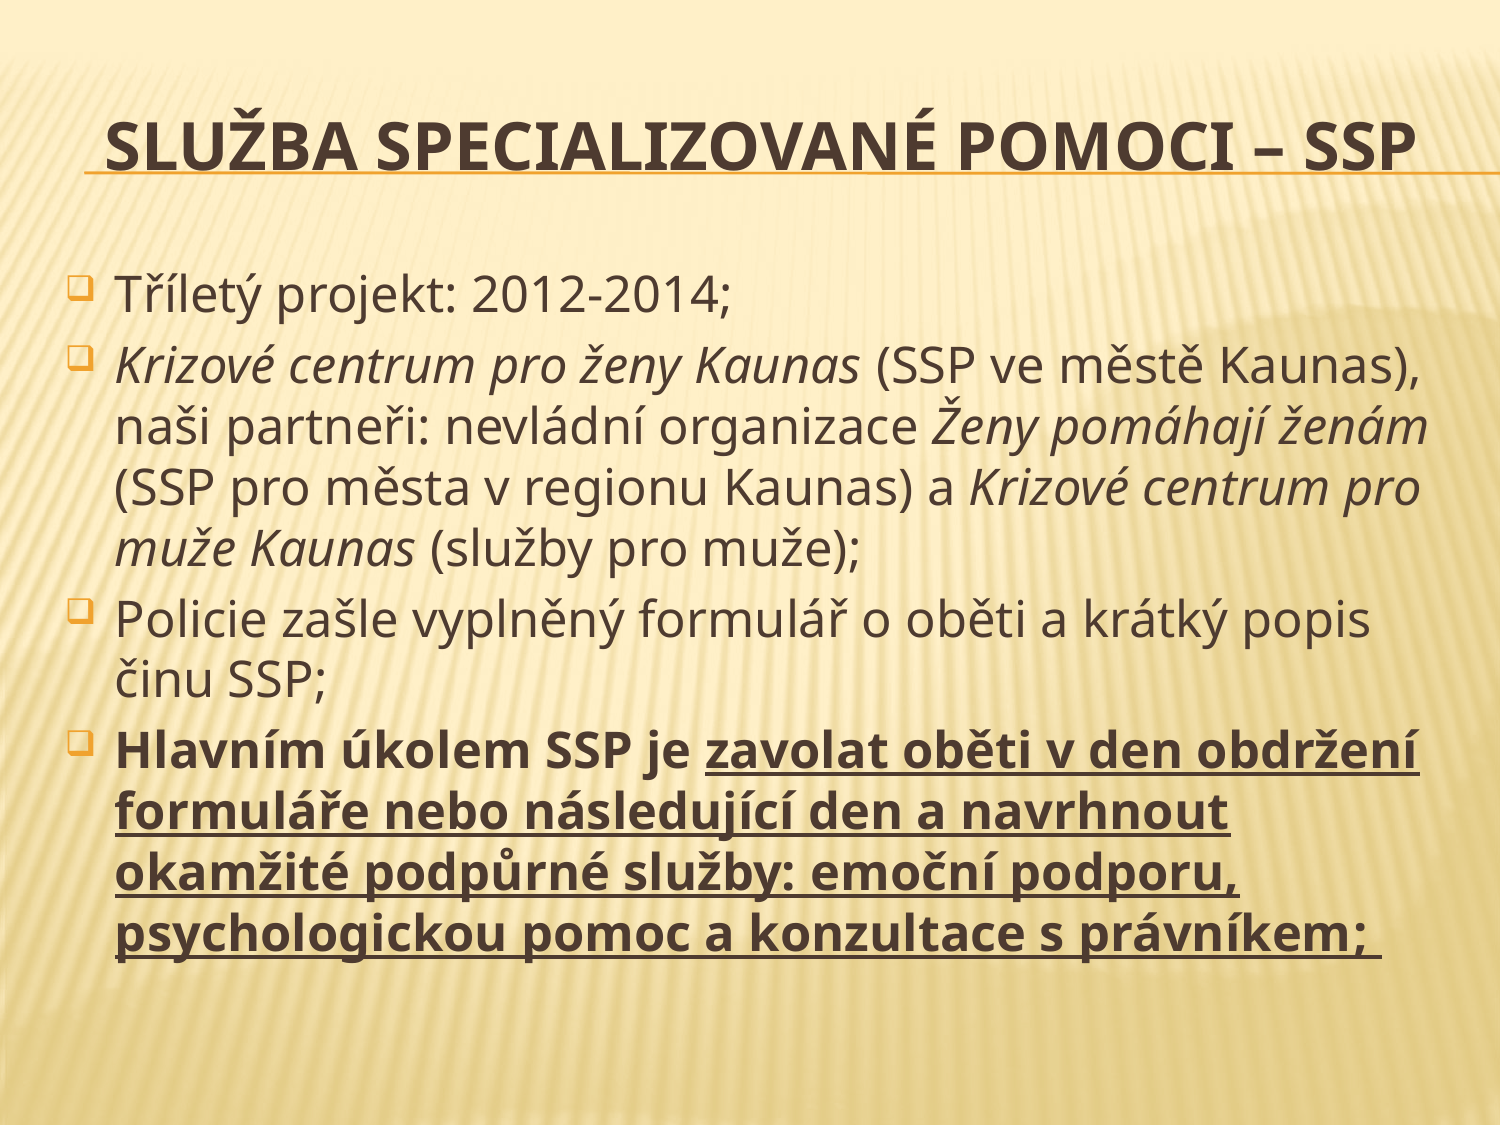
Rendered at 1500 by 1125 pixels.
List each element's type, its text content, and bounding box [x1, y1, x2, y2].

list Tříletý projekt: 2012-2014; Krizové centrum pro ženy Kaunas (SSP ve městě Kaunas), naši partneři: nevládní organizace Ženy pomáhají ženám (SSP pro města v regionu Kaunas) a Krizové centrum pro muže Kaunas (služby pro muže); Policie zašle vyplněný formulář o oběti a krátký popis činu SSP; Hlavním úkolem SSP je zavolat oběti v den obdržení formuláře nebo následující den a navrhnout okamžité podpůrné služby: emoční podporu, psychologickou pomoc a konzultace s právníkem; [50, 254, 1454, 1020]
title Služba specializované pomoci – SSP [50, 75, 1475, 213]
